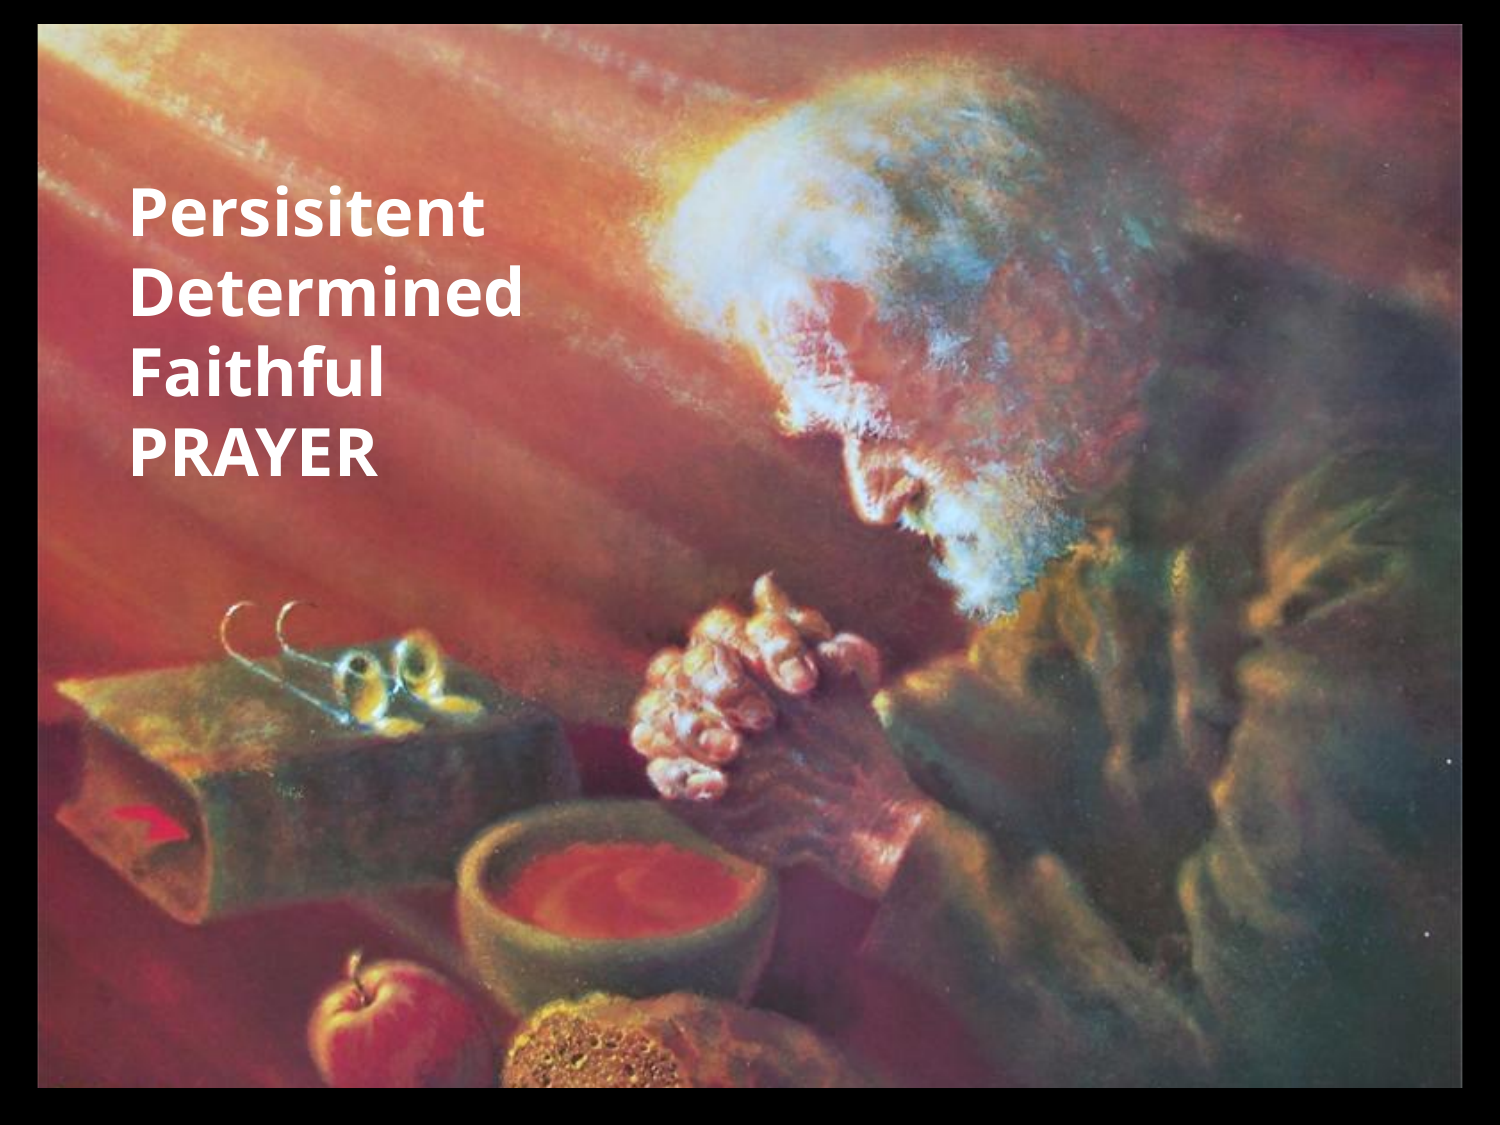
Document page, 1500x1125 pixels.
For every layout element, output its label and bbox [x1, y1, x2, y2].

picture [37, 24, 1463, 1088]
